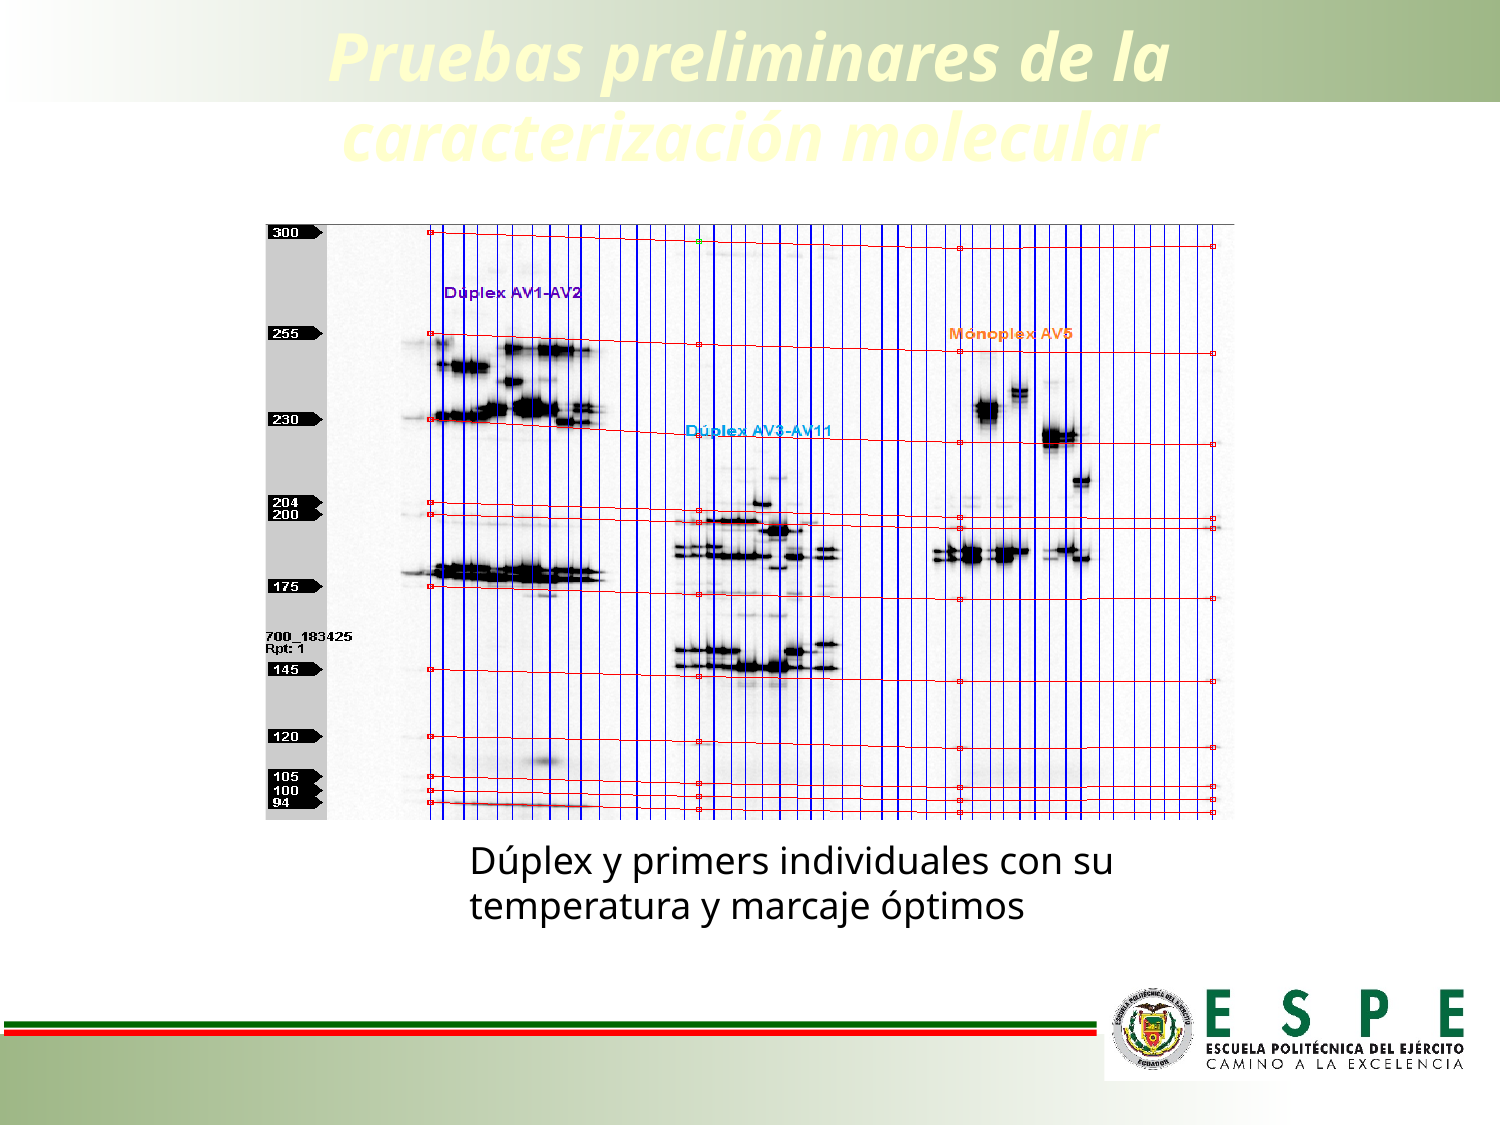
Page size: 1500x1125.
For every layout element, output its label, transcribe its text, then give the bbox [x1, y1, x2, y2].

picture [1104, 976, 1483, 1081]
picture [265, 224, 1235, 828]
text_box Dúplex y primers individuales con su temperatura y marcaje óptimos [454, 829, 1205, 935]
title Pruebas preliminares de la caracterización molecular [103, 7, 1397, 225]
